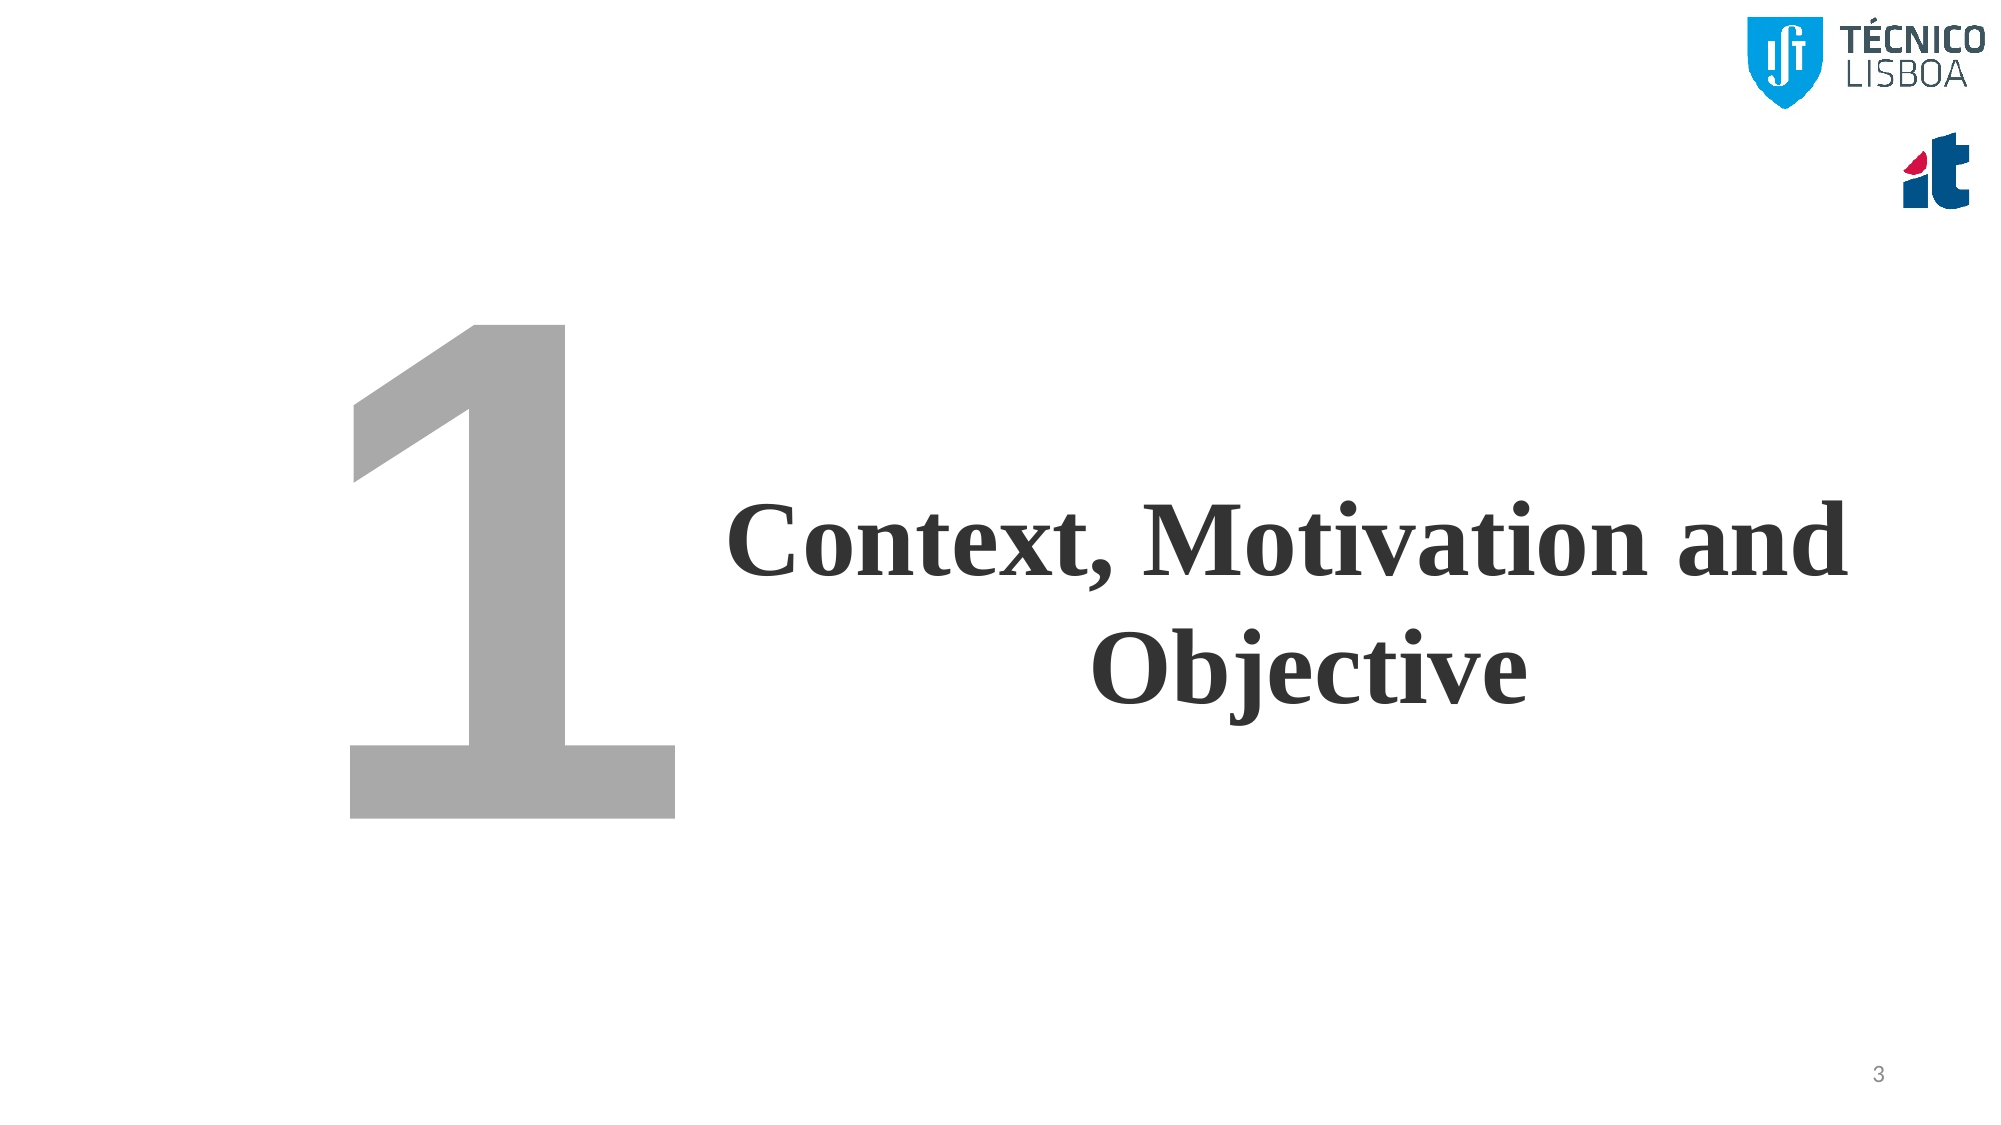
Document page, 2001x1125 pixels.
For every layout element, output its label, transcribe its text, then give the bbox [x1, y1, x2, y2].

list Context, Motivation and Objective [624, 459, 1950, 734]
picture [1893, 126, 1986, 221]
slide_number 3 [1433, 1042, 1900, 1103]
picture [1732, 0, 2000, 118]
